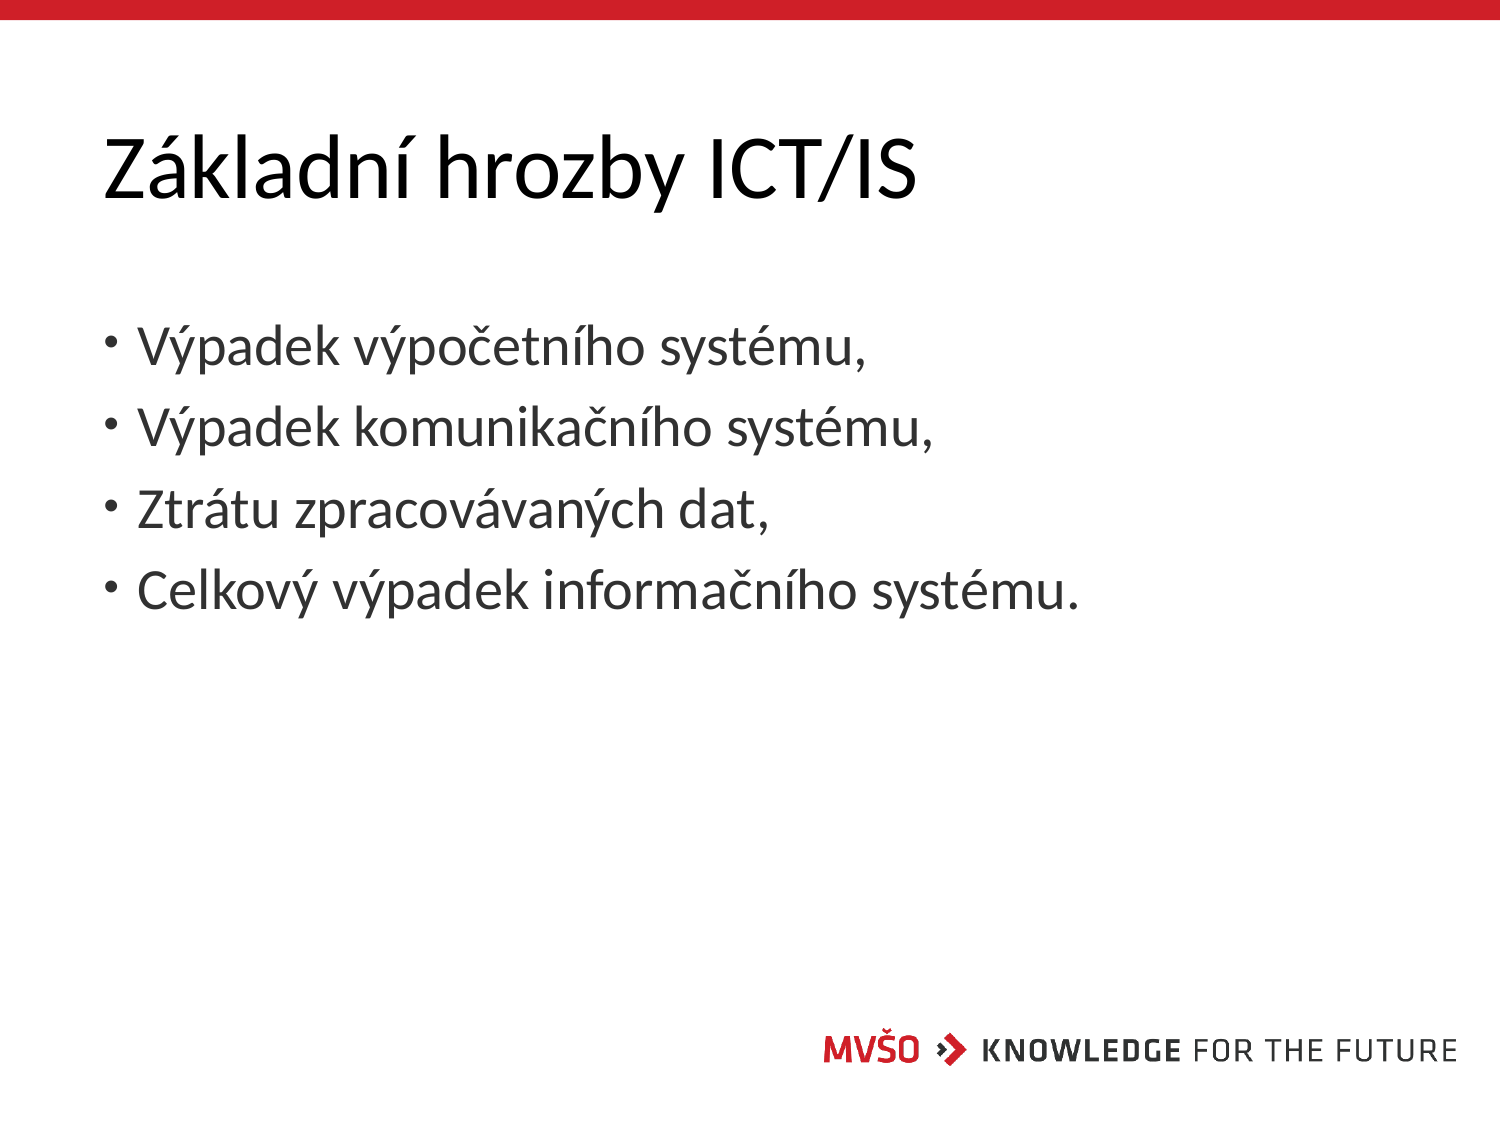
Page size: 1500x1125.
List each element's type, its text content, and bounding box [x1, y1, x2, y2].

title Základní hrozby ICT/IS [88, 59, 1412, 278]
list Výpadek výpočetního systému, Výpadek komunikačního systému, Ztrátu zpracovávaných dat, Celkový výpadek informačního systému. [88, 299, 1412, 969]
picture [824, 1028, 1456, 1066]
